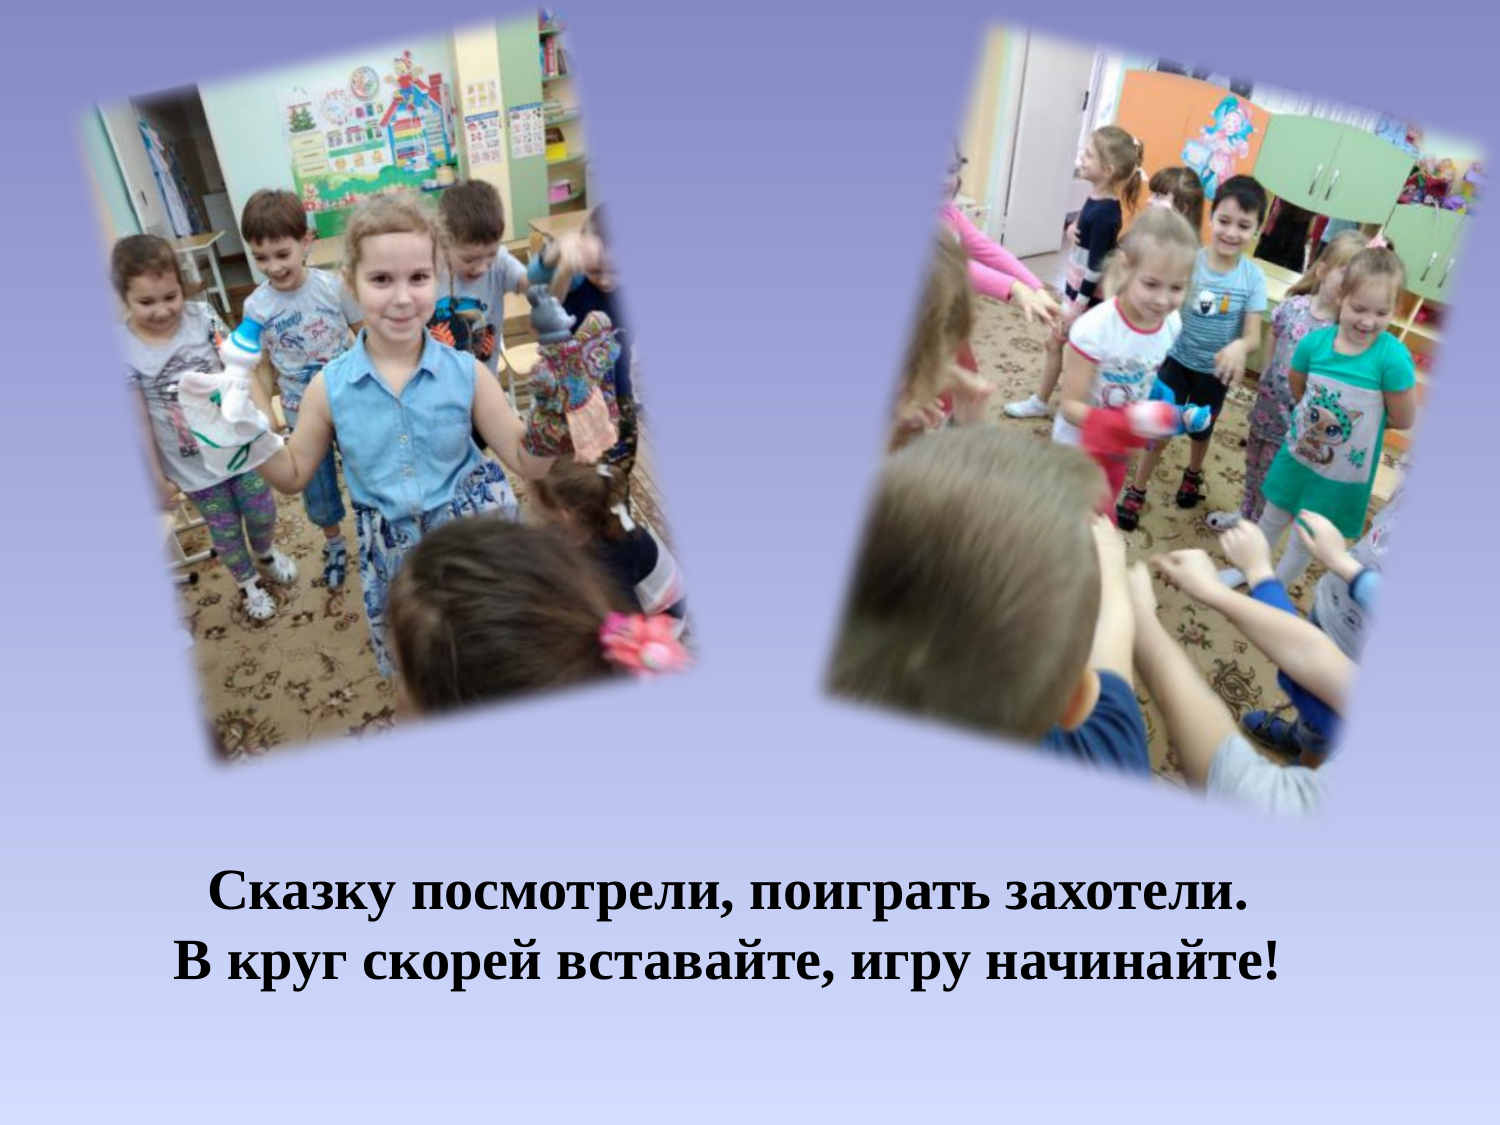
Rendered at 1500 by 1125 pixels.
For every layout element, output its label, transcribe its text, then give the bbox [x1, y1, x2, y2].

picture [91, 25, 680, 751]
picture [836, 37, 1471, 805]
text_box Сказку посмотрели, поиграть захотели. В круг скорей вставайте, игру начинайте! [158, 843, 1298, 999]
